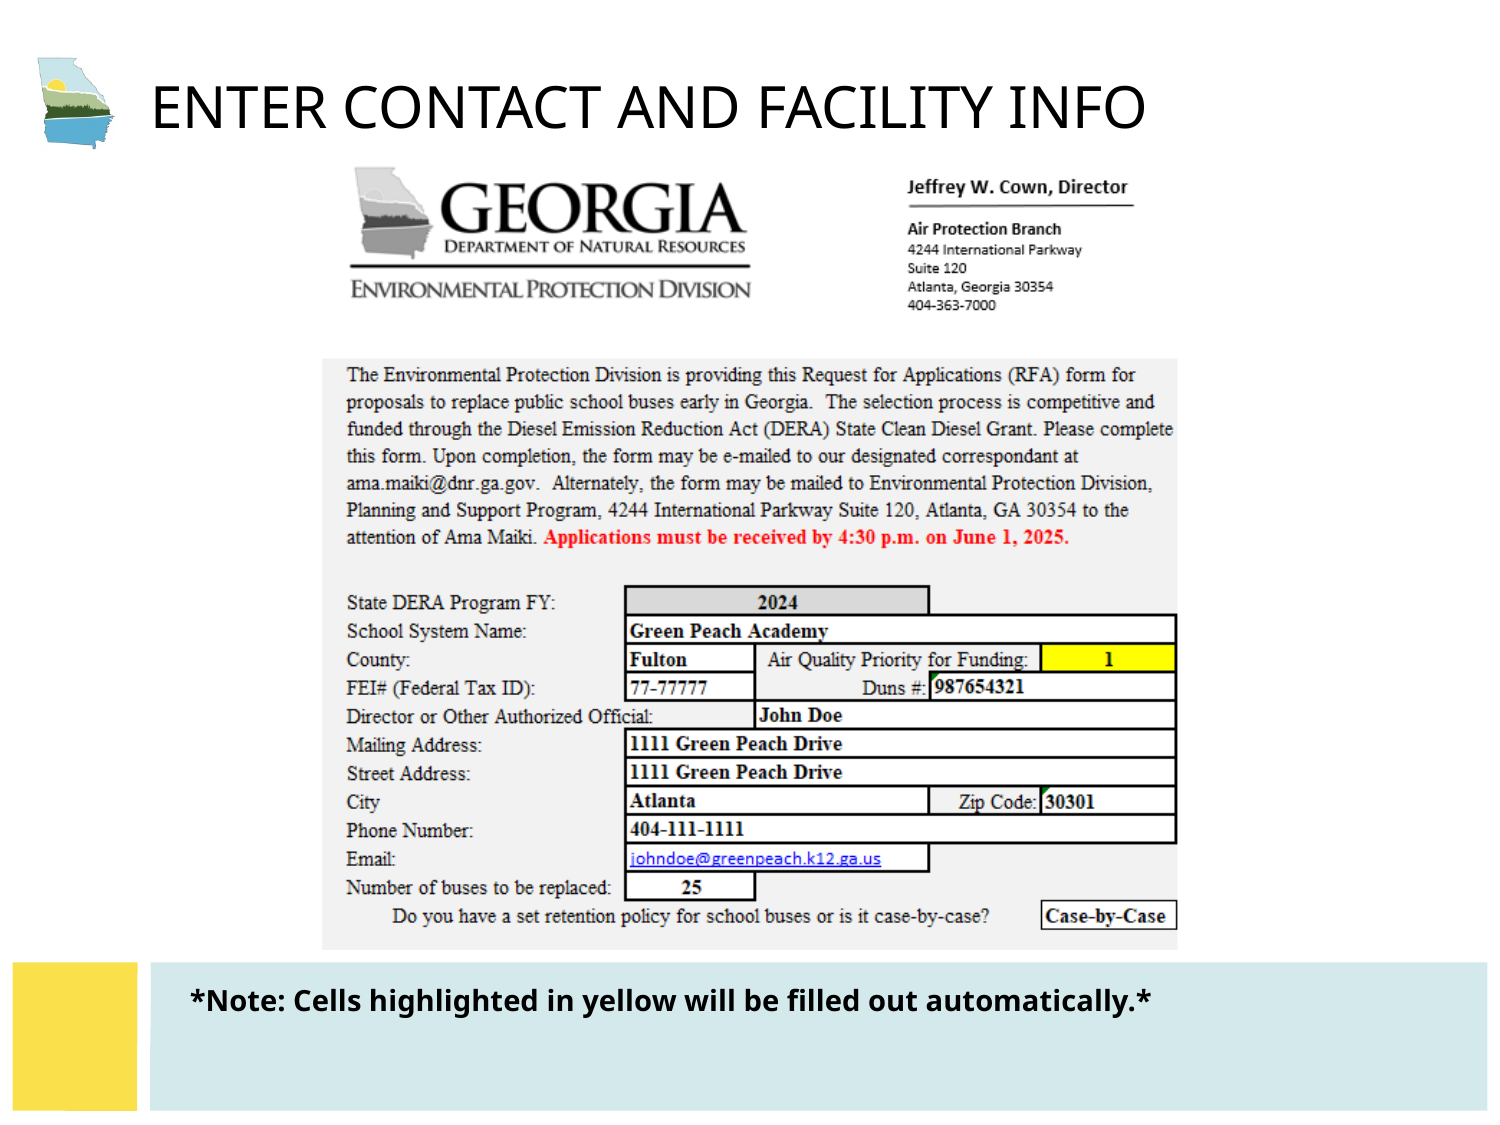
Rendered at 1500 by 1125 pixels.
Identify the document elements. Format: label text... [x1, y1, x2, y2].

picture [321, 165, 1179, 951]
picture [23, 50, 125, 152]
title Enter contact and facility info [135, 60, 1369, 150]
text_box *Note: Cells highlighted in yellow will be filled out automatically.* [174, 974, 1263, 1025]
